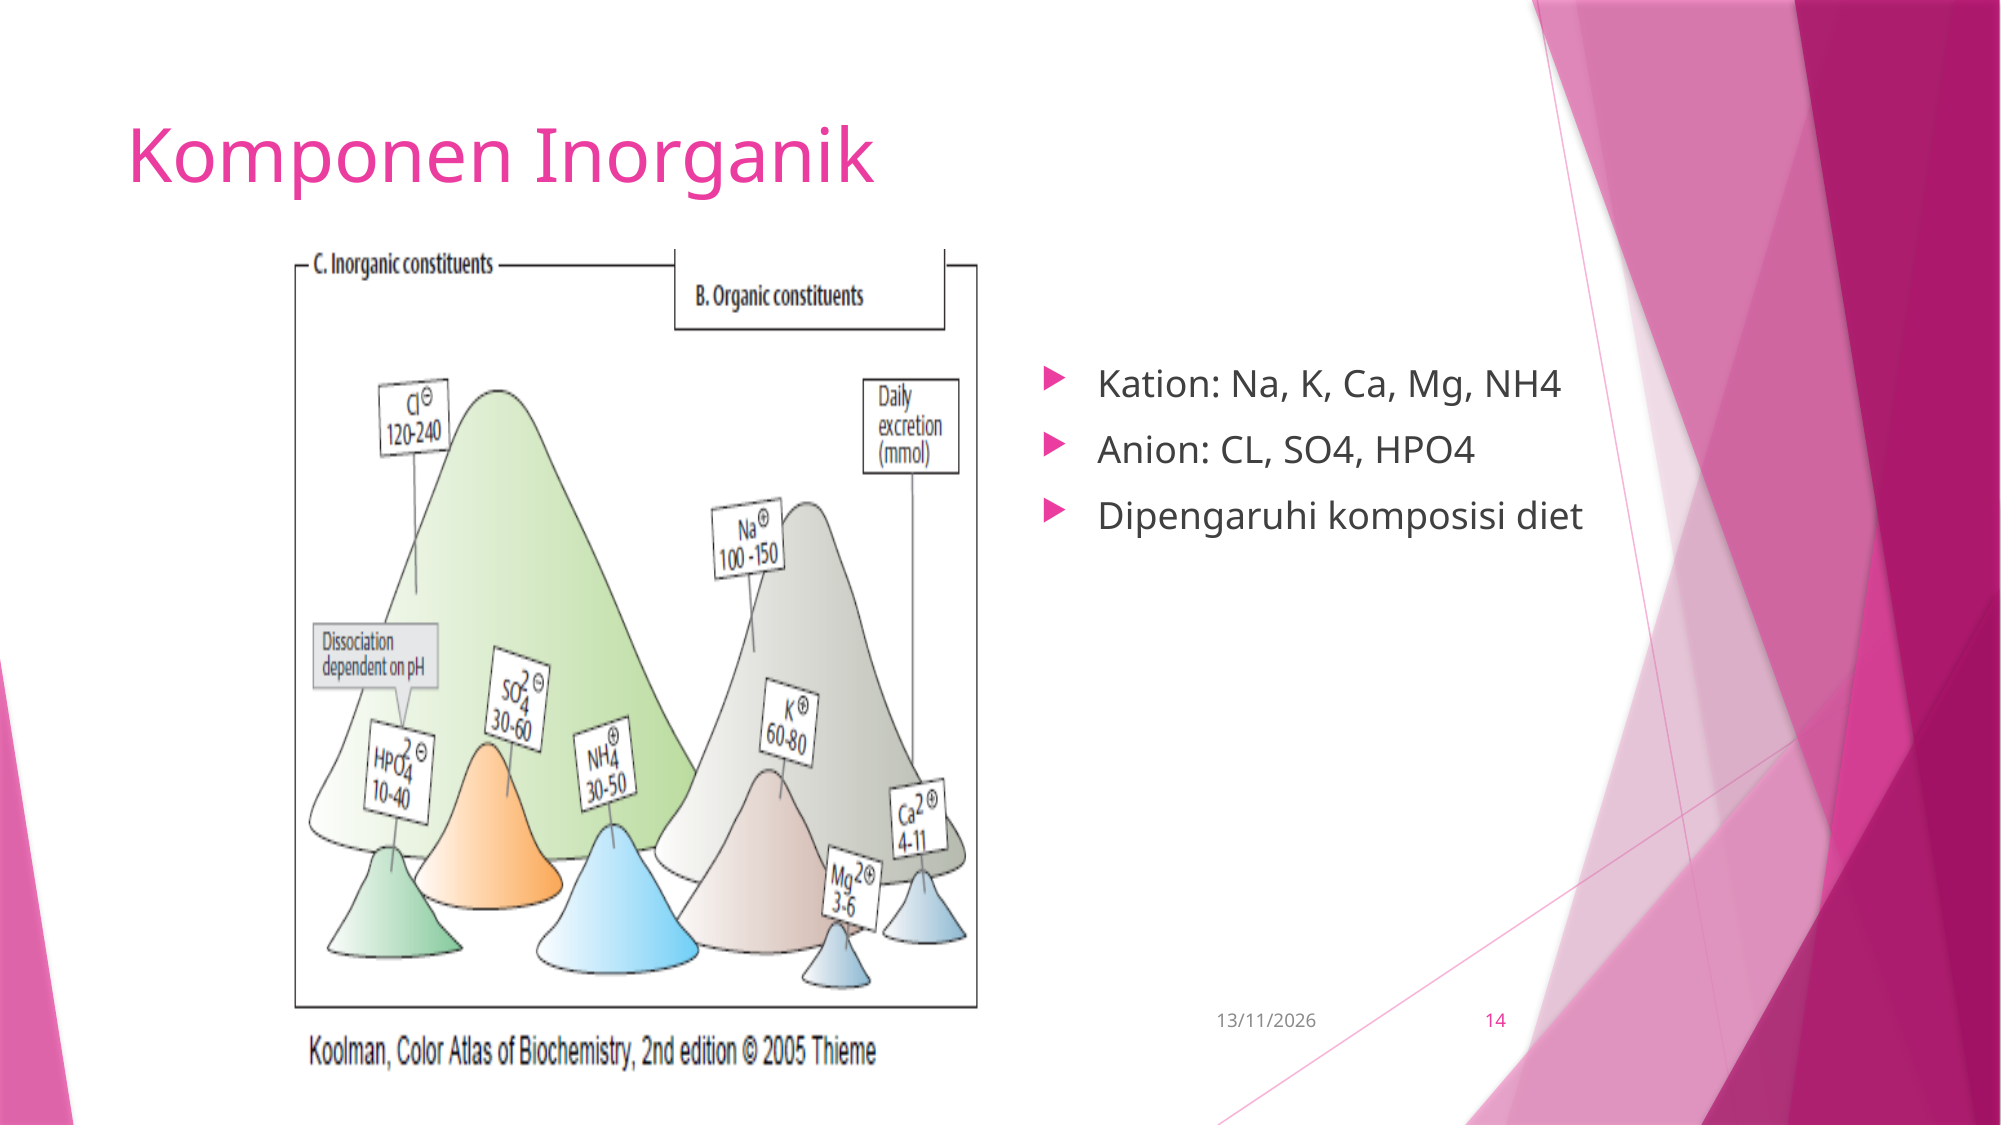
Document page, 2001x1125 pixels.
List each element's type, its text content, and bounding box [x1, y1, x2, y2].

picture [299, 1024, 890, 1076]
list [286, 249, 988, 1026]
slide_number 14 [1409, 991, 1522, 1051]
title Komponen Inorganik [111, 99, 1522, 317]
list Kation: Na, K, Ca, Mg, NH4 Anion: CL, SO4, HPO4 Dipengaruhi komposisi diet [1026, 352, 1713, 990]
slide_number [1181, 991, 1332, 1051]
